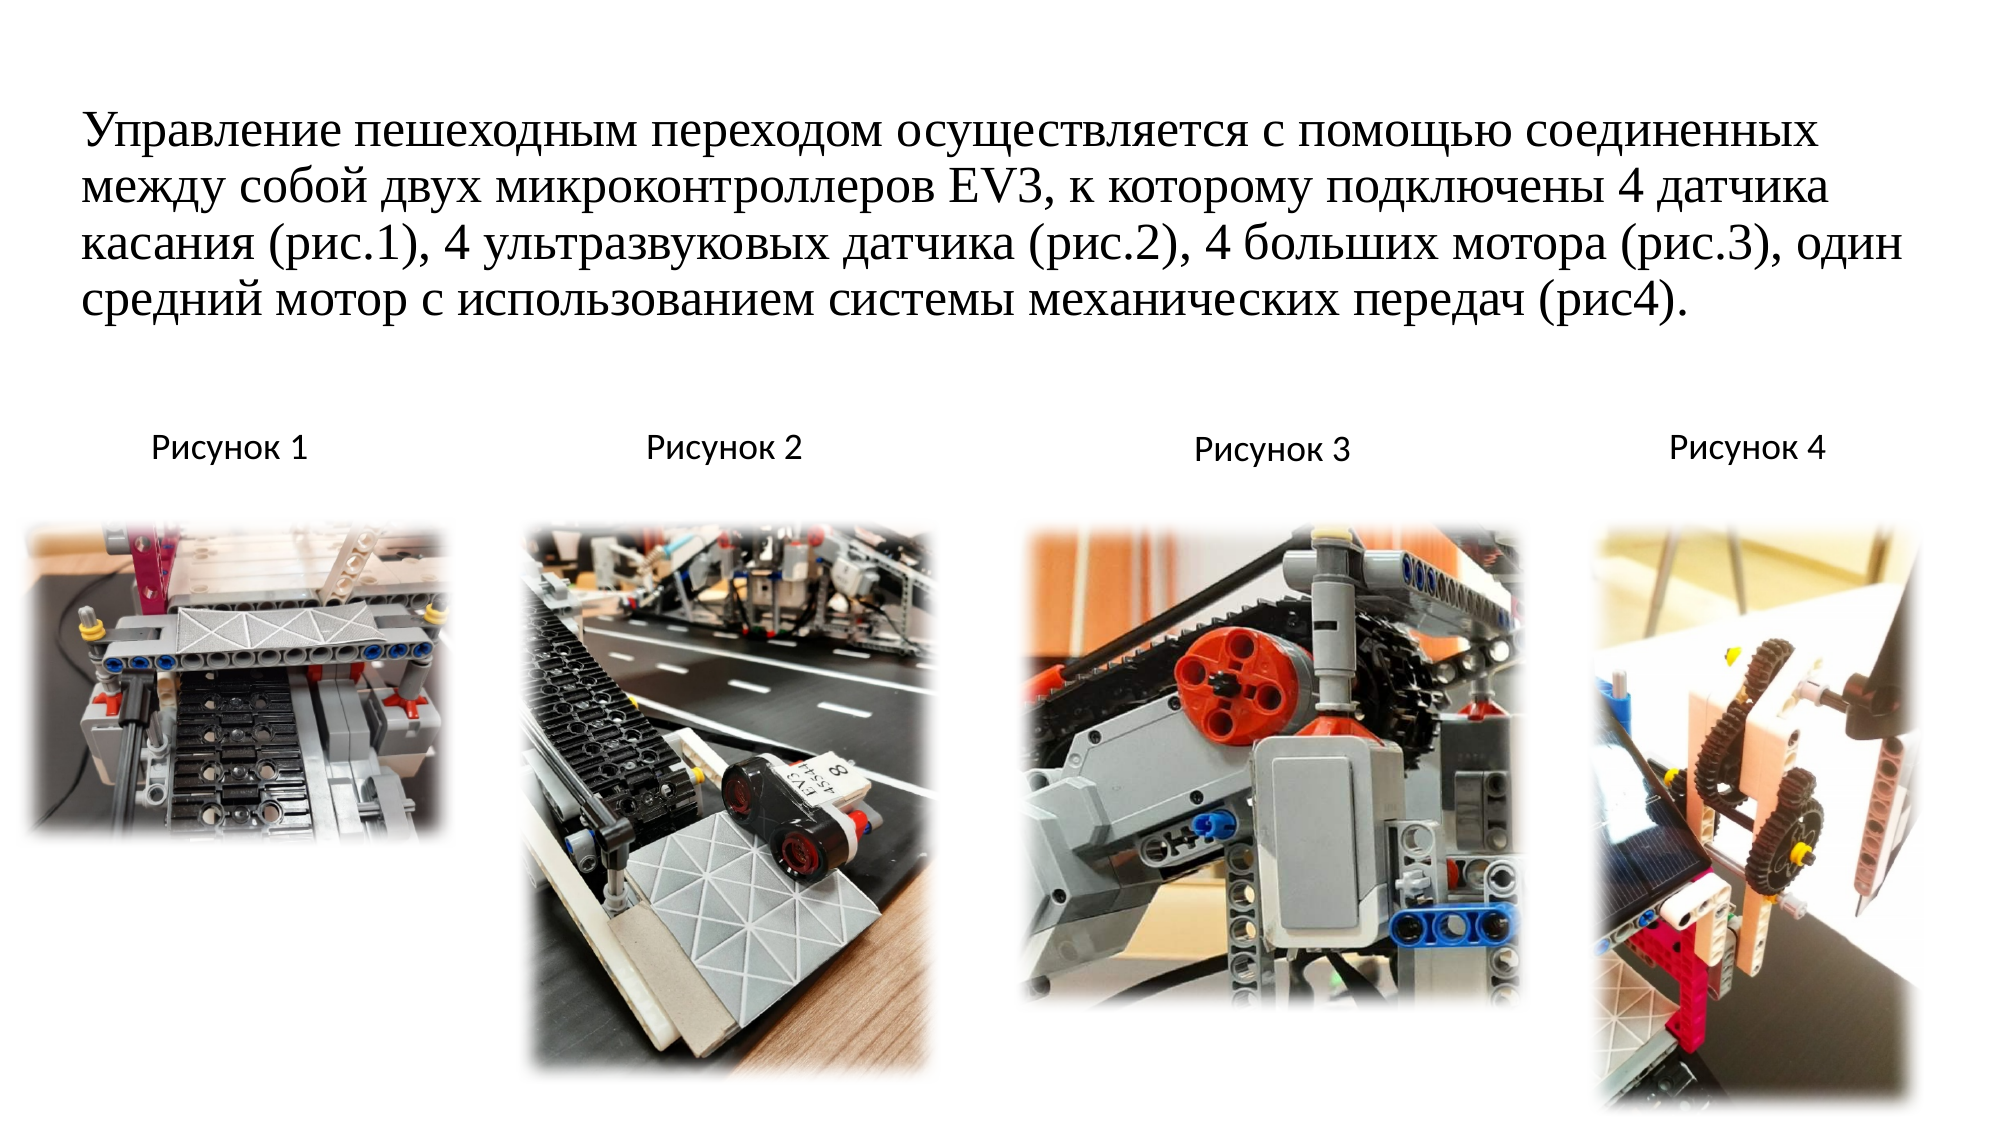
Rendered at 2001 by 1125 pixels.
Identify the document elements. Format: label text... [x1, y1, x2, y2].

picture [1586, 517, 1924, 1118]
picture [16, 517, 457, 848]
list Управление пешеходным переходом осуществляется с помощью соединенных между собой двух микроконтроллеров EV3, к которому подключены 4 датчика касания (рис.1), 4 ультразвуковых датчика (рис.2), 4 больших мотора (рис.3), один средний мотор с использованием системы механических передач (рис4). [66, 94, 1942, 747]
text_box Рисунок 1 [136, 414, 447, 475]
text_box Рисунок 4 [1654, 414, 1965, 475]
picture [516, 517, 942, 1085]
picture [1014, 517, 1530, 1013]
text_box Рисунок 3 [1179, 416, 1490, 477]
text_box Рисунок 2 [631, 414, 942, 475]
